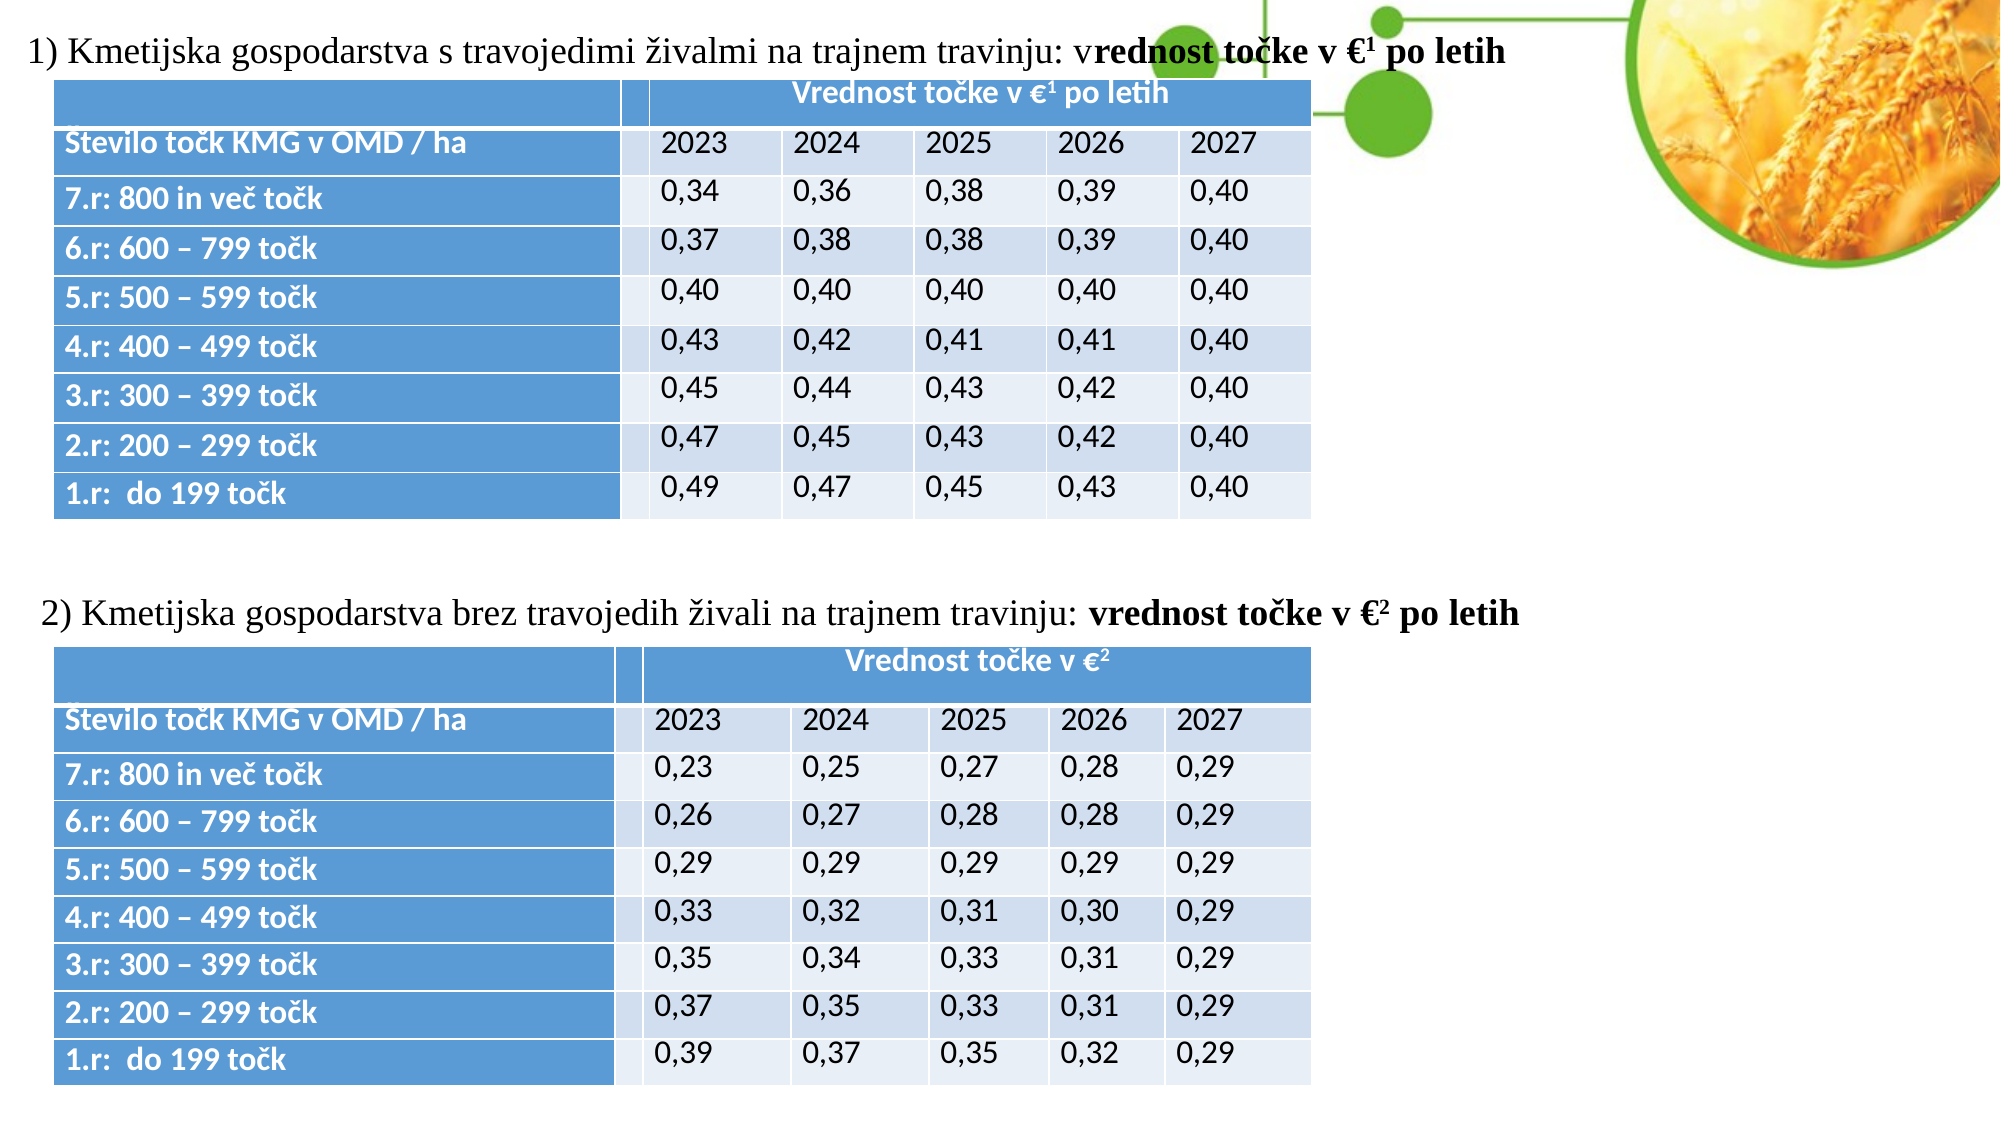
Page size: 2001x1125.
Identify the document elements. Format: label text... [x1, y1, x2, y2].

table_cell [622, 227, 649, 275]
table_cell 0,43 [650, 326, 781, 372]
table_cell 0,35 [792, 992, 928, 1038]
table_cell 5.r: 500 – 599 točk [54, 277, 620, 325]
table_cell 2027 [1180, 131, 1311, 175]
table_cell 0,31 [1050, 992, 1164, 1038]
table_cell [616, 1040, 642, 1085]
table_cell 0,29 [1166, 897, 1311, 942]
table_cell 0,38 [783, 227, 913, 275]
table_cell 2.r: 200 – 299 točk [54, 992, 614, 1038]
table_cell 0,29 [1166, 992, 1311, 1038]
table_cell 0,34 [650, 177, 781, 225]
table_cell 0,29 [930, 849, 1048, 895]
table_cell 0,40 [915, 277, 1046, 325]
table_cell 0,32 [792, 897, 928, 942]
table_cell [616, 754, 642, 800]
table_cell 0,33 [930, 992, 1048, 1038]
table_cell 2025 [915, 131, 1046, 175]
table_cell 0,49 [650, 473, 781, 519]
table_cell [622, 177, 649, 225]
text_box 1) Kmetijska gospodarstva s travojedimi živalmi na trajnem travinju: vrednost točke v €1 po letih [12, 18, 1816, 79]
table_cell 0,43 [915, 374, 1046, 422]
table_cell 0,45 [783, 424, 913, 472]
table_cell 0,38 [915, 227, 1046, 275]
table_cell 0,35 [930, 1040, 1048, 1085]
table_cell [622, 424, 649, 472]
table_cell 0,28 [1050, 801, 1164, 847]
table_cell 0,29 [1166, 944, 1311, 990]
table_cell 0,45 [915, 473, 1046, 519]
table_cell 0,37 [644, 992, 790, 1038]
table_cell 0,40 [1180, 424, 1311, 472]
table_cell [616, 992, 642, 1038]
table_cell 0,42 [1047, 424, 1178, 472]
table_cell 0,45 [650, 374, 781, 422]
table_cell 0,36 [783, 177, 913, 225]
table_cell [622, 473, 649, 519]
picture [0, 0, 2001, 1125]
table_cell 0,40 [1180, 326, 1311, 372]
table_cell 4.r: 400 – 499 točk [54, 897, 614, 942]
table_cell 0,37 [792, 1040, 928, 1085]
table_header [616, 647, 642, 703]
table_cell 0,40 [1180, 277, 1311, 325]
table_cell 0,25 [792, 754, 928, 800]
table_cell 0,28 [930, 801, 1048, 847]
table_cell 2024 [783, 131, 913, 175]
table_cell 0,23 [644, 754, 790, 800]
table_cell 0,42 [783, 326, 913, 372]
table_cell 0,47 [650, 424, 781, 472]
table_cell 2024 [792, 708, 928, 752]
table_cell 2.r: 200 – 299 točk [54, 424, 620, 472]
table_cell 0,29 [1166, 1040, 1311, 1085]
table_cell 0,43 [915, 424, 1046, 472]
table_cell 0,29 [1166, 754, 1311, 800]
table_cell 0,40 [1047, 277, 1178, 325]
table_cell 0,40 [1180, 177, 1311, 225]
table_cell [622, 326, 649, 372]
table_cell [616, 801, 642, 847]
table_cell 0,28 [1050, 754, 1164, 800]
table_cell 4.r: 400 – 499 točk [54, 326, 620, 372]
table_header Vrednost točke v €1 po letih [650, 80, 1311, 126]
table_cell [622, 277, 649, 325]
table_cell Število točk KMG v OMD / ha [54, 131, 620, 175]
table_cell 0,32 [1050, 1040, 1164, 1085]
text_box 2) Kmetijska gospodarstva brez travojedih živali na trajnem travinju: vrednost točke v €2 po letih [25, 580, 1857, 641]
table_cell [616, 944, 642, 990]
table_header [54, 647, 614, 703]
table_cell 0,43 [1047, 473, 1178, 519]
table_cell 0,29 [1166, 801, 1311, 847]
table_cell 3.r: 300 – 399 točk [54, 944, 614, 990]
table_cell 2025 [930, 708, 1048, 752]
table_cell 0,29 [1166, 849, 1311, 895]
table_header [54, 80, 620, 126]
table_cell 2023 [644, 708, 790, 752]
table_cell 6.r: 600 – 799 točk [54, 227, 620, 275]
table_cell 0,40 [650, 277, 781, 325]
table_cell 0,27 [930, 754, 1048, 800]
table_cell 6.r: 600 – 799 točk [54, 801, 614, 847]
table_cell 0,40 [1180, 227, 1311, 275]
table_cell [622, 374, 649, 422]
table_cell 0,38 [915, 177, 1046, 225]
table_cell 0,30 [1050, 897, 1164, 942]
table_cell 0,40 [783, 277, 913, 325]
table_cell 0,31 [1050, 944, 1164, 990]
table_header [622, 80, 649, 126]
table_cell 2023 [650, 131, 781, 175]
table_cell 0,39 [1047, 177, 1178, 225]
table_cell 5.r: 500 – 599 točk [54, 849, 614, 895]
table_cell 0,26 [644, 801, 790, 847]
table_cell 2027 [1166, 708, 1311, 752]
table_cell [616, 708, 642, 752]
table_header Vrednost točke v €2 [644, 647, 1311, 703]
table_cell Število točk KMG v OMD / ha [54, 708, 614, 752]
table_cell 0,34 [792, 944, 928, 990]
table_cell [616, 897, 642, 942]
table_cell 0,41 [915, 326, 1046, 372]
table_cell 0,40 [1180, 374, 1311, 422]
table_cell 0,35 [644, 944, 790, 990]
table_cell 0,29 [1050, 849, 1164, 895]
table_cell 0,41 [1047, 326, 1178, 372]
table_cell 0,27 [792, 801, 928, 847]
table_cell 3.r: 300 – 399 točk [54, 374, 620, 422]
table_cell [622, 131, 649, 175]
table_cell 1.r: do 199 točk [54, 1040, 614, 1085]
table_cell 2026 [1047, 131, 1178, 175]
table_cell 0,44 [783, 374, 913, 422]
table_cell 0,39 [1047, 227, 1178, 275]
table_cell 0,29 [792, 849, 928, 895]
table_cell 0,40 [1180, 473, 1311, 519]
table_cell 7.r: 800 in več točk [54, 754, 614, 800]
table_cell 0,39 [644, 1040, 790, 1085]
table_cell [616, 849, 642, 895]
table_cell 2026 [1050, 708, 1164, 752]
table_cell 0,33 [930, 944, 1048, 990]
table_cell 0,29 [644, 849, 790, 895]
table_cell 0,31 [930, 897, 1048, 942]
table_cell 0,33 [644, 897, 790, 942]
table_cell 0,42 [1047, 374, 1178, 422]
table_cell 0,37 [650, 227, 781, 275]
table_cell 7.r: 800 in več točk [54, 177, 620, 225]
table_cell 1.r: do 199 točk [54, 473, 620, 519]
table_cell 0,47 [783, 473, 913, 519]
